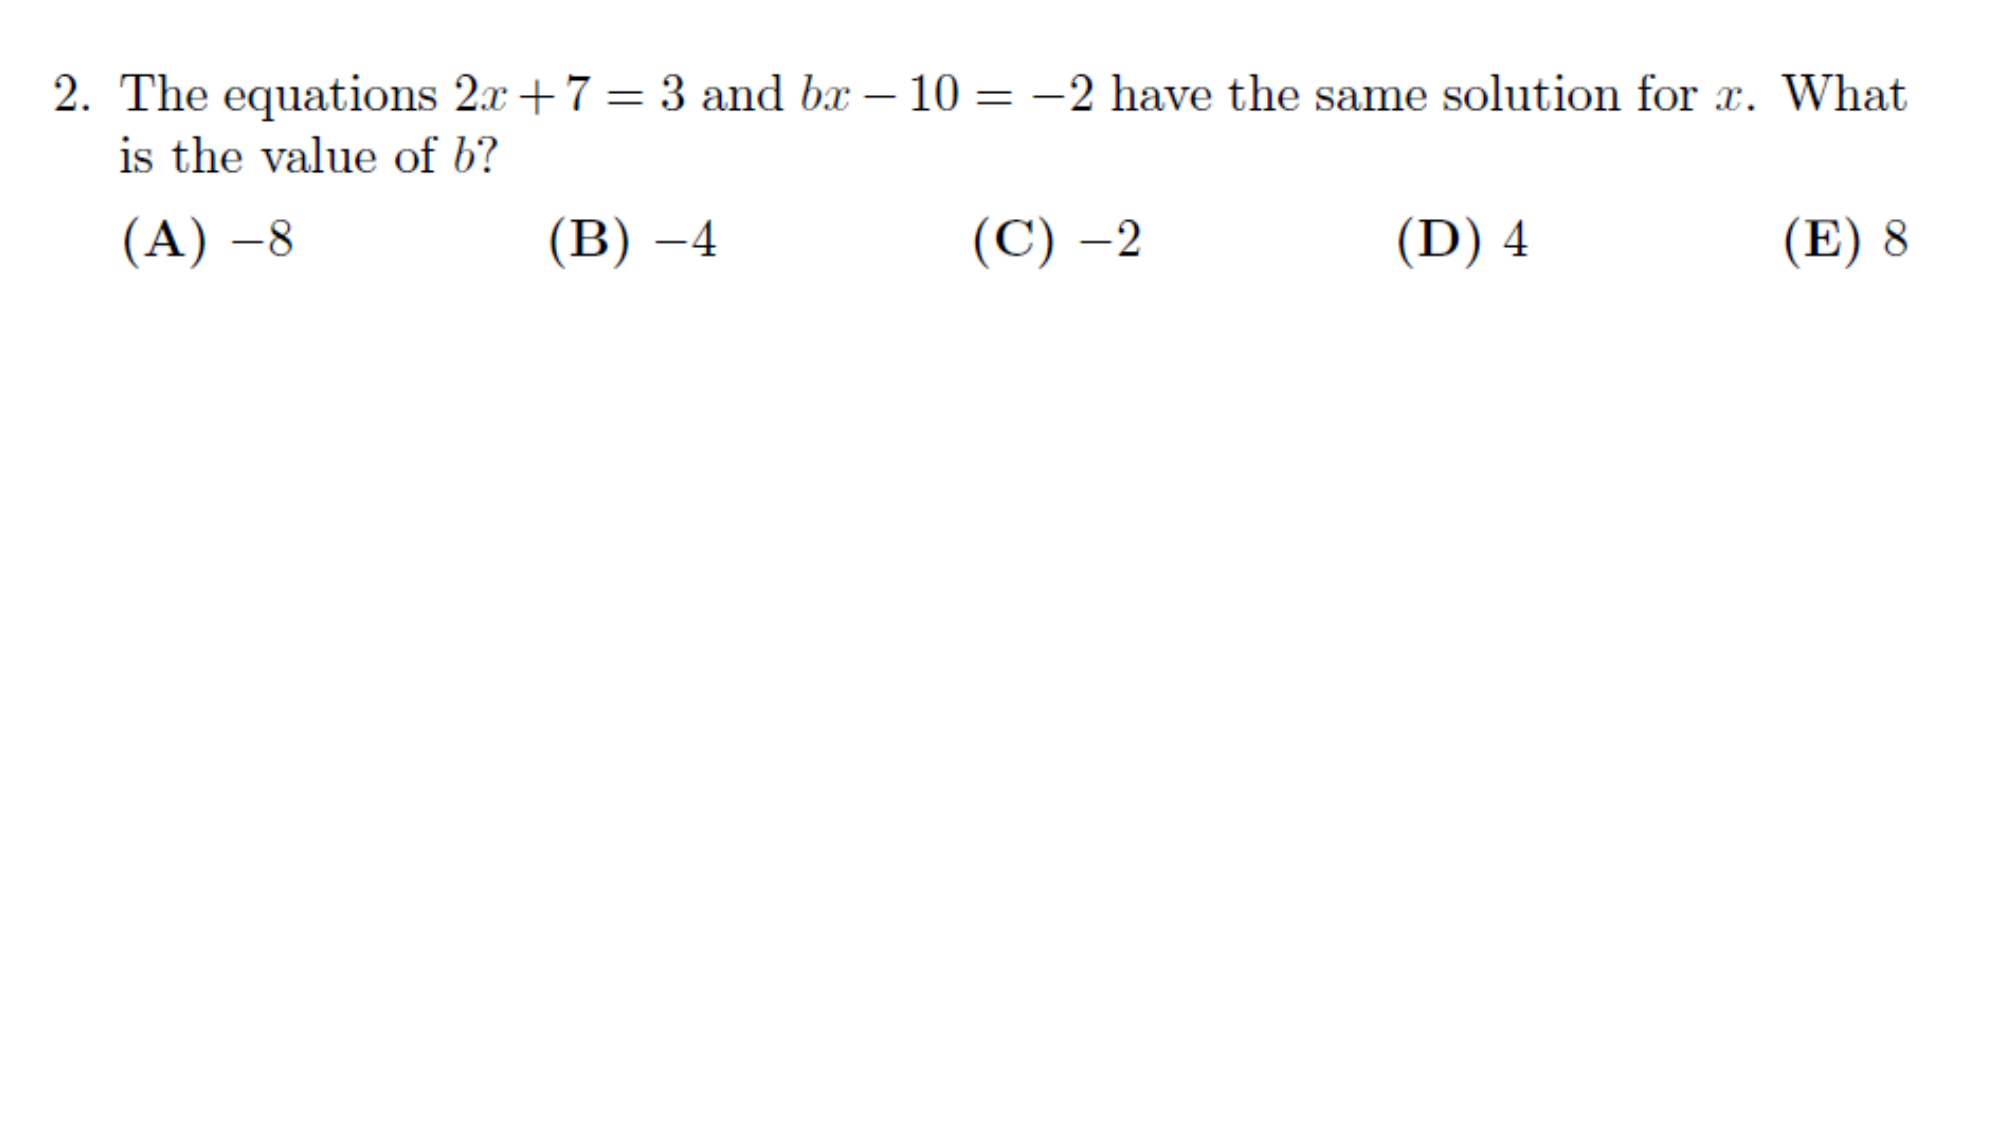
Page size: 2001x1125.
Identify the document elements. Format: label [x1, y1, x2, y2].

picture [31, 47, 1968, 308]
